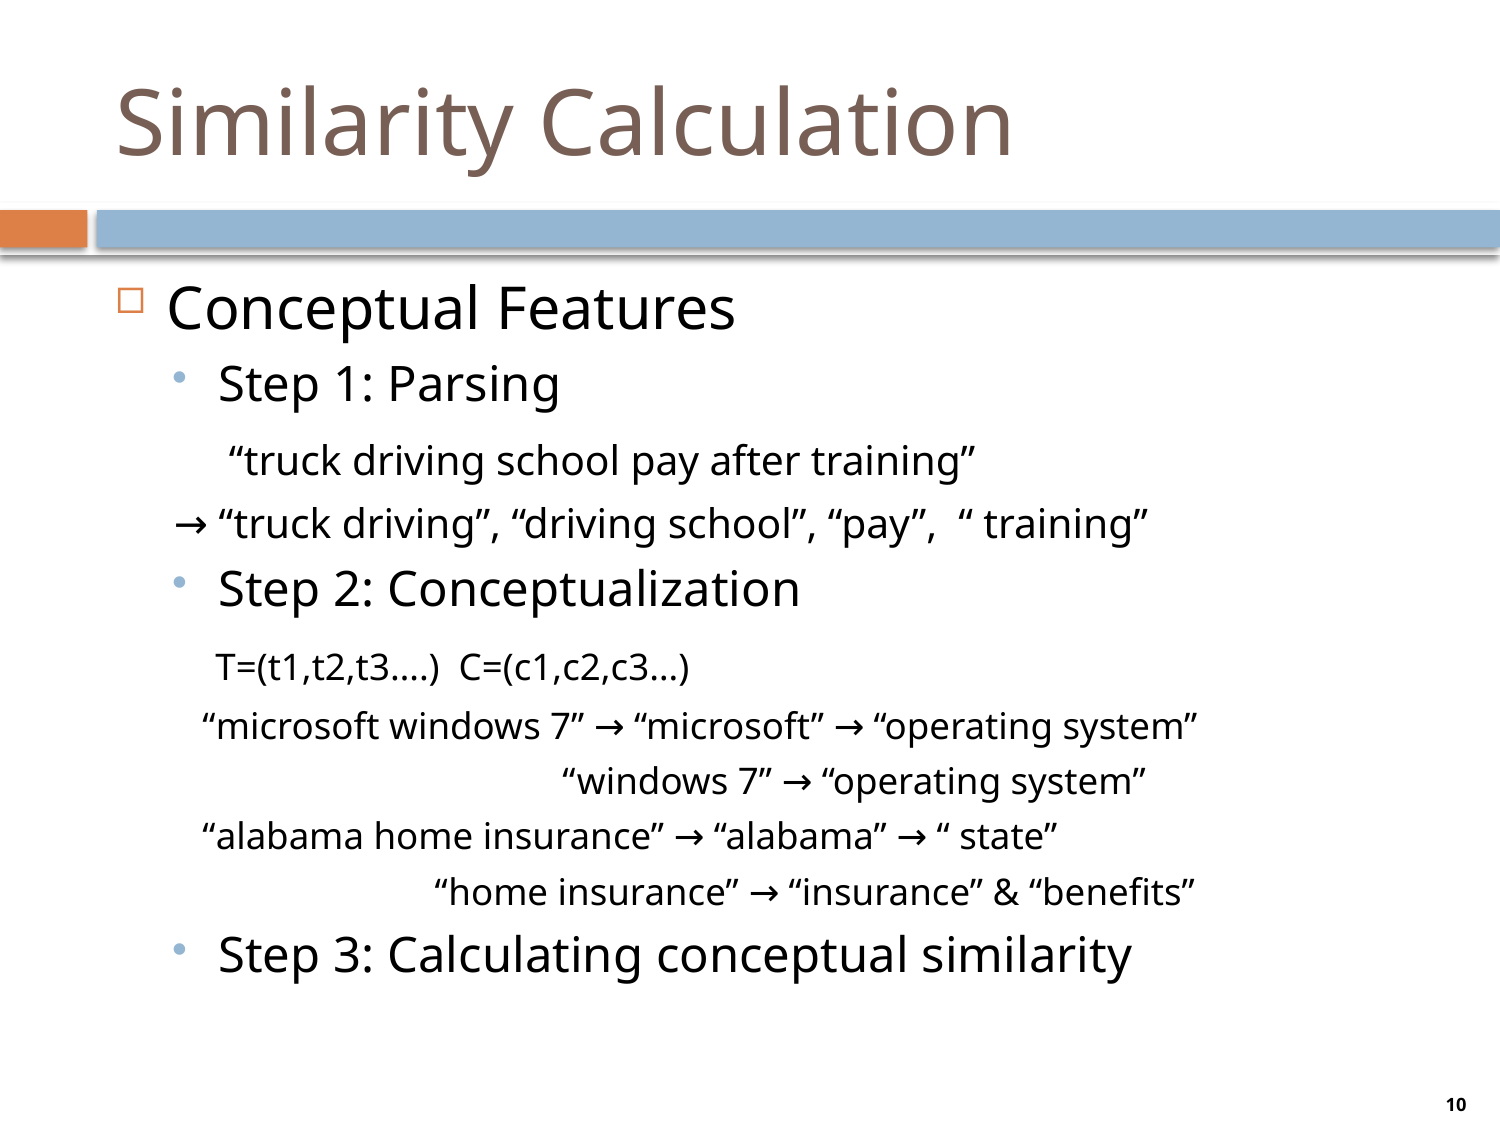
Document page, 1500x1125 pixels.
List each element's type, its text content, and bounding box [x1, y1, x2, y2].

slide_number 10 [1412, 1084, 1500, 1125]
list Conceptual Features Step 1: Parsing “truck driving school pay after training” → “truck driving”, “driving school”, “pay”, “ training” Step 2: Conceptualization T=(t1,t2,t3….) C=(c1,c2,c3…) “microsoft windows 7” → “microsoft” → “operating system” “windows 7” → “operating system” “alabama home insurance” → “alabama” → “ state” “home insurance” → “insurance” & “benefits” Step 3: Calculating conceptual similarity [100, 262, 1438, 1000]
title Similarity Calculation [100, 37, 1438, 200]
